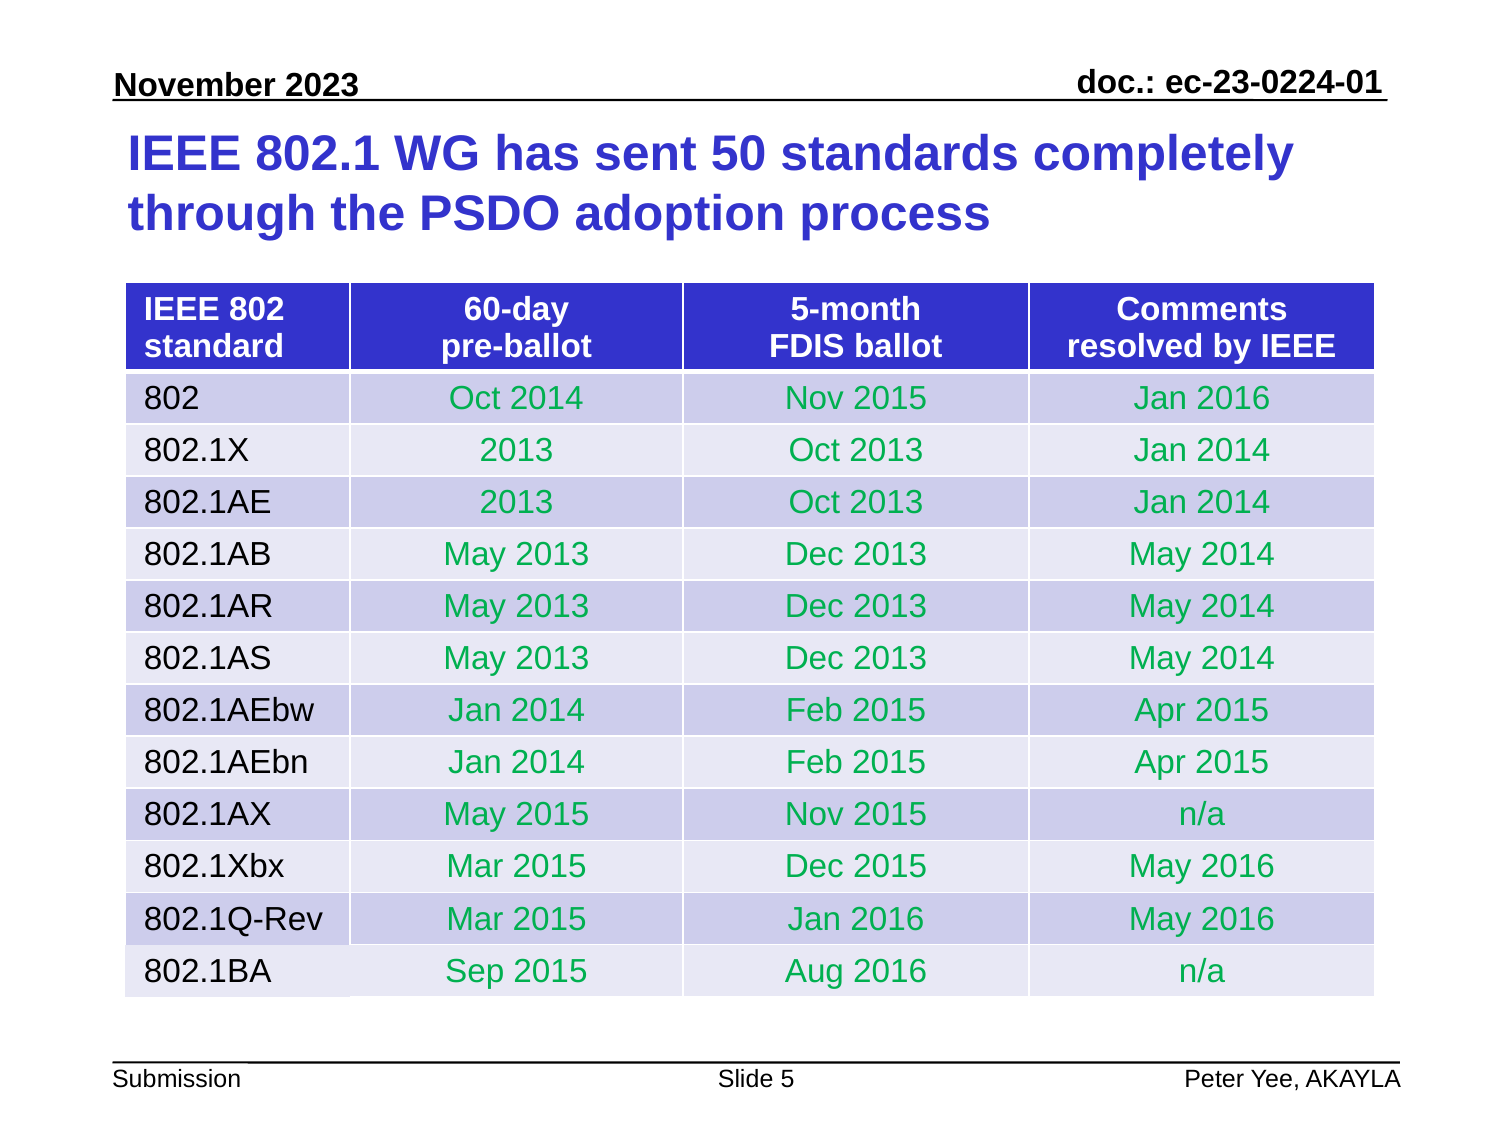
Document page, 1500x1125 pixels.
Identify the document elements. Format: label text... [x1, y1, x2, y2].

table_header Comments resolved by IEEE [1030, 283, 1374, 369]
table_cell May 2014 [1030, 581, 1374, 631]
table_cell 2013 [351, 425, 682, 475]
table_cell Dec 2013 [684, 529, 1028, 579]
table_cell Oct 2013 [684, 477, 1028, 527]
table_cell May 2014 [1030, 633, 1374, 683]
table_header 60-day pre-ballot [351, 283, 682, 369]
table_cell n/a [1030, 789, 1374, 840]
table_cell Dec 2013 [684, 581, 1028, 631]
table_cell May 2013 [351, 633, 682, 683]
table_cell Apr 2015 [1030, 737, 1374, 787]
table_cell Sep 2015 [350, 945, 682, 996]
table_cell 802.1AX [126, 789, 349, 840]
table_cell May 2015 [351, 789, 682, 840]
table_cell Mar 2015 [351, 841, 682, 892]
table_cell Feb 2015 [684, 685, 1028, 735]
table_cell 802.1AE [126, 477, 349, 527]
table_cell Jan 2014 [1030, 425, 1374, 475]
table_cell 802.1AEbn [126, 737, 349, 787]
table_cell Feb 2015 [684, 737, 1028, 787]
table_cell Dec 2015 [684, 841, 1028, 892]
table_cell 802.1AR [126, 581, 349, 631]
table_cell Jan 2014 [351, 737, 682, 787]
table_cell Oct 2013 [684, 425, 1028, 475]
slide_number Slide 5 [709, 1061, 803, 1093]
table_cell May 2016 [1030, 893, 1374, 944]
table_cell 802.1BA [125, 945, 350, 997]
table_cell May 2013 [351, 581, 682, 631]
table_cell 802.1AEbw [126, 685, 349, 735]
table_cell 2013 [351, 477, 682, 527]
table_cell Jan 2016 [1030, 374, 1374, 423]
table_cell Mar 2015 [351, 893, 682, 944]
table_cell 802.1Xbx [126, 841, 349, 892]
table_cell May 2016 [1030, 841, 1374, 892]
table_cell Jan 2016 [684, 893, 1028, 944]
table_cell Aug 2016 [684, 945, 1028, 996]
footer Peter Yee, AKAYLA [1183, 1061, 1402, 1093]
table_cell 802.1Q-Rev [126, 893, 349, 945]
table_cell Nov 2015 [684, 374, 1028, 423]
table_cell 802 [126, 374, 349, 423]
table_cell Apr 2015 [1030, 685, 1374, 735]
table_cell Jan 2014 [351, 685, 682, 735]
table_cell 802.1AS [126, 633, 349, 683]
table_cell Jan 2014 [1030, 477, 1374, 527]
table_cell May 2013 [351, 529, 682, 579]
table_cell 802.1AB [126, 529, 349, 579]
table_header IEEE 802 standard [126, 283, 349, 369]
table_header 5-month FDIS ballot [684, 283, 1028, 369]
table_cell n/a [1030, 945, 1374, 996]
table_cell May 2014 [1030, 529, 1374, 579]
table_cell 802.1X [126, 425, 349, 475]
table_cell Dec 2013 [684, 633, 1028, 683]
table_cell Oct 2014 [351, 374, 682, 423]
table_cell Nov 2015 [684, 789, 1028, 840]
title IEEE 802.1 WG has sent 50 standards completely through the PSDO adoption process [112, 112, 1388, 288]
